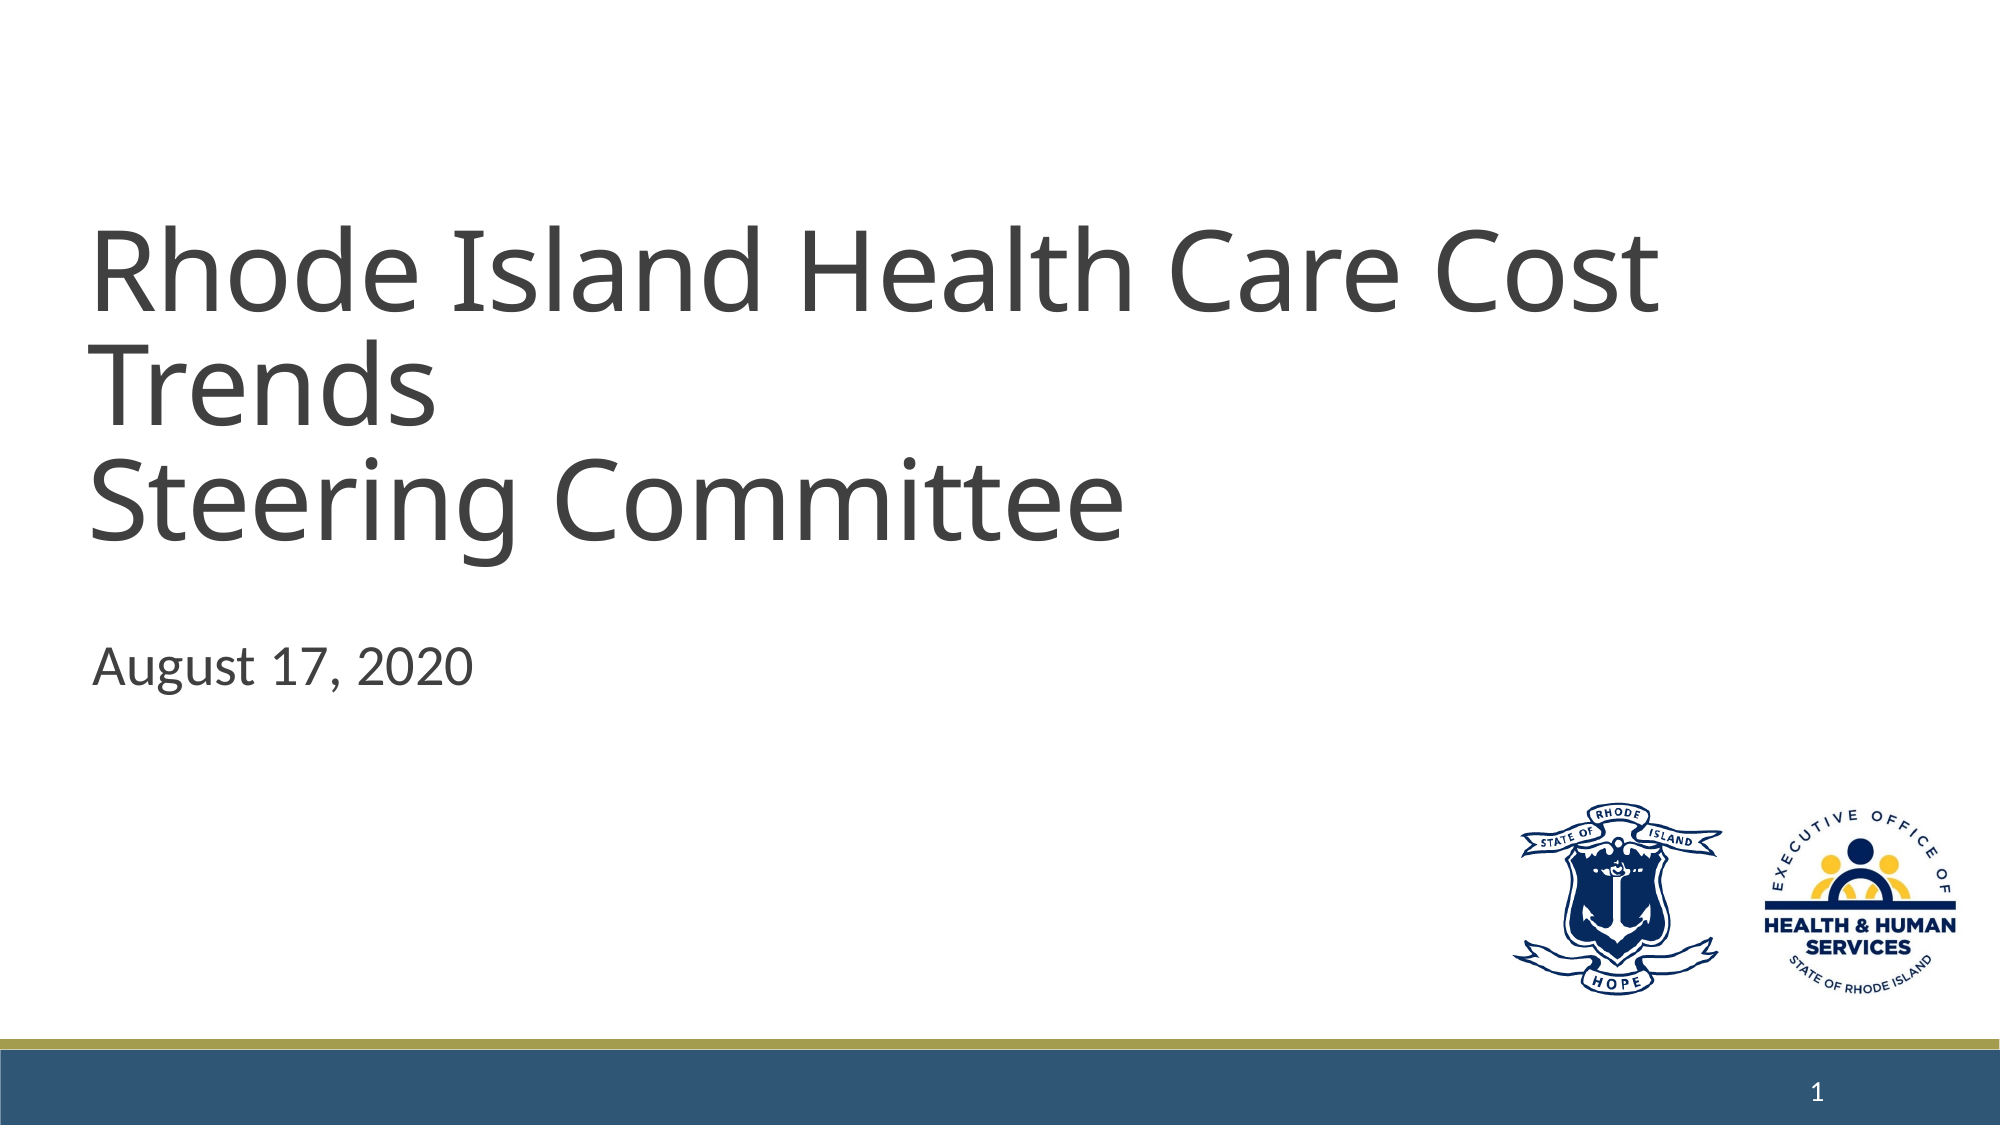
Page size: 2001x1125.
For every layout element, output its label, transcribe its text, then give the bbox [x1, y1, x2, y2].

picture [1505, 798, 1729, 1005]
picture [1753, 794, 1969, 1009]
subtitle August 17, 2020 [77, 627, 1728, 816]
title Rhode Island Health Care Cost Trends Steering Committee [72, 326, 1928, 571]
slide_number 1 [1624, 1059, 1840, 1120]
